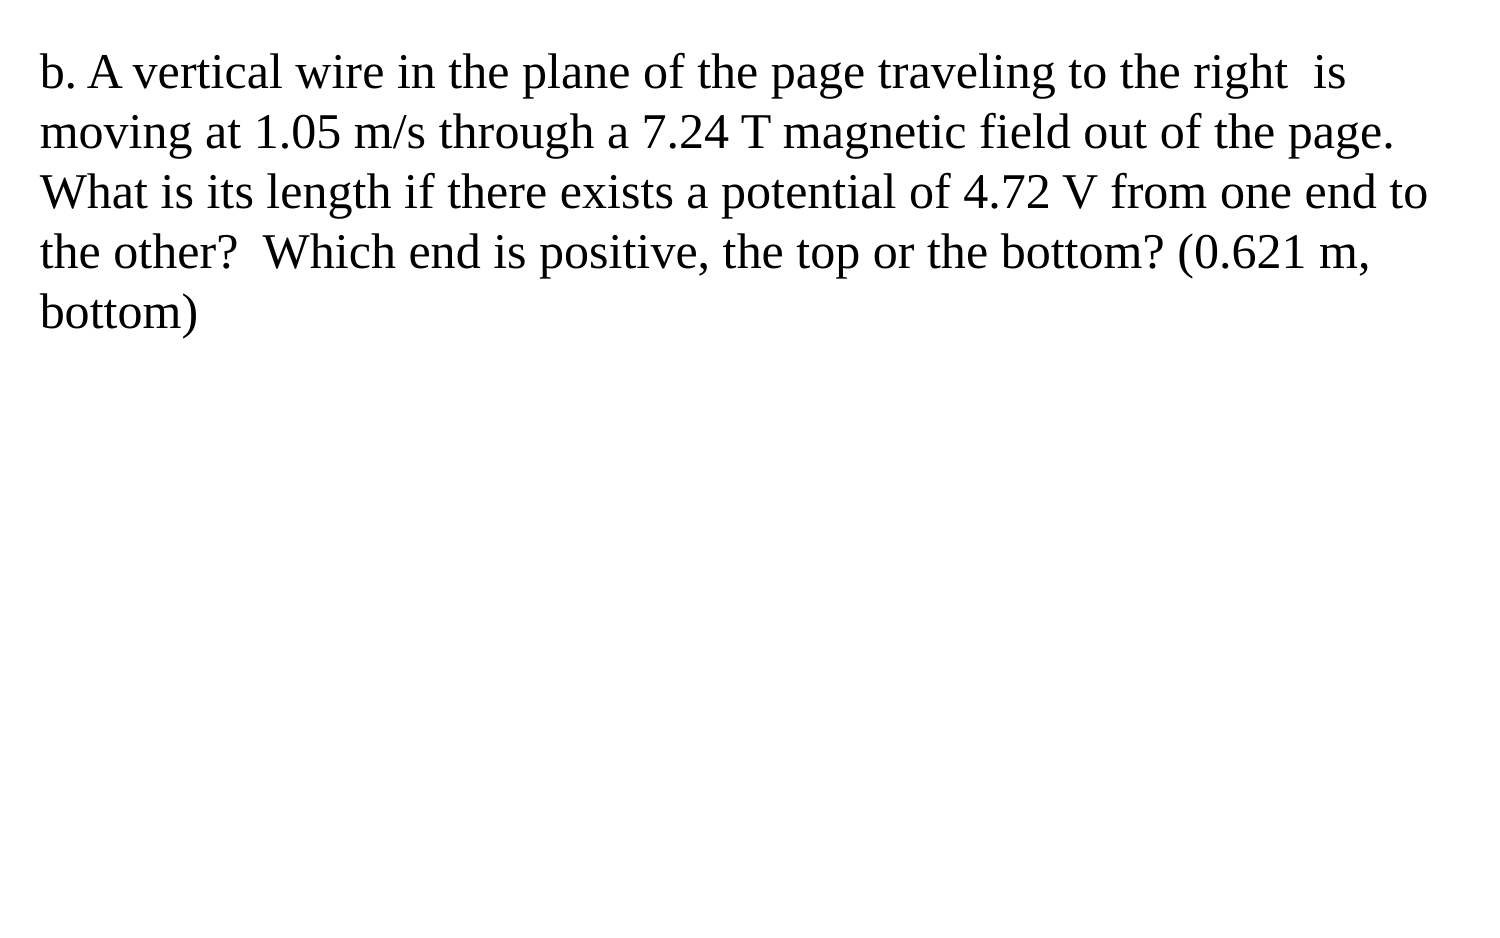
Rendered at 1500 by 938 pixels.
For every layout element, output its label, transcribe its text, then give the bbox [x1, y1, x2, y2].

text_box b. A vertical wire in the plane of the page traveling to the right is moving at 1.05 m/s through a 7.24 T magnetic field out of the page. What is its length if there exists a potential of 4.72 V from one end to the other? Which end is positive, the top or the bottom? (0.621 m, bottom) [24, 31, 1475, 406]
